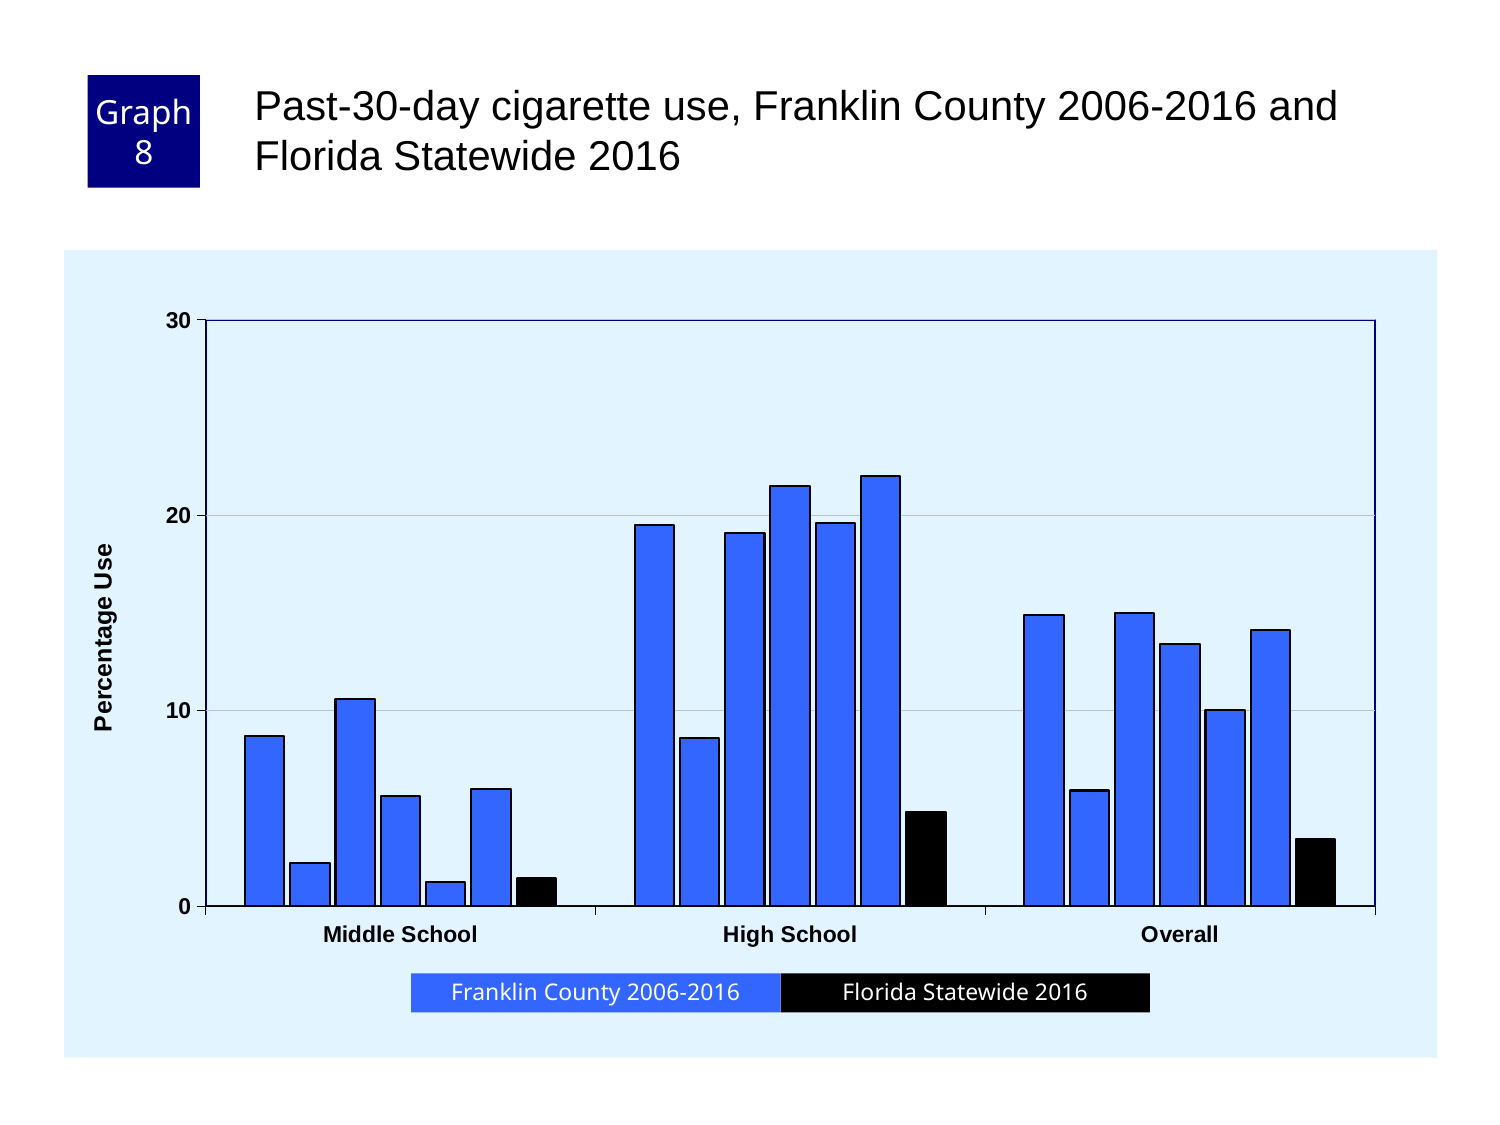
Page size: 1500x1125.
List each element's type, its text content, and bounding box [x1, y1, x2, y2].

chart [63, 249, 1438, 1059]
text_box Past-30-day cigarette use, Franklin County 2006-2016 and Florida Statewide 2016 [249, 75, 1438, 200]
text_box Graph 8 [87, 75, 200, 188]
